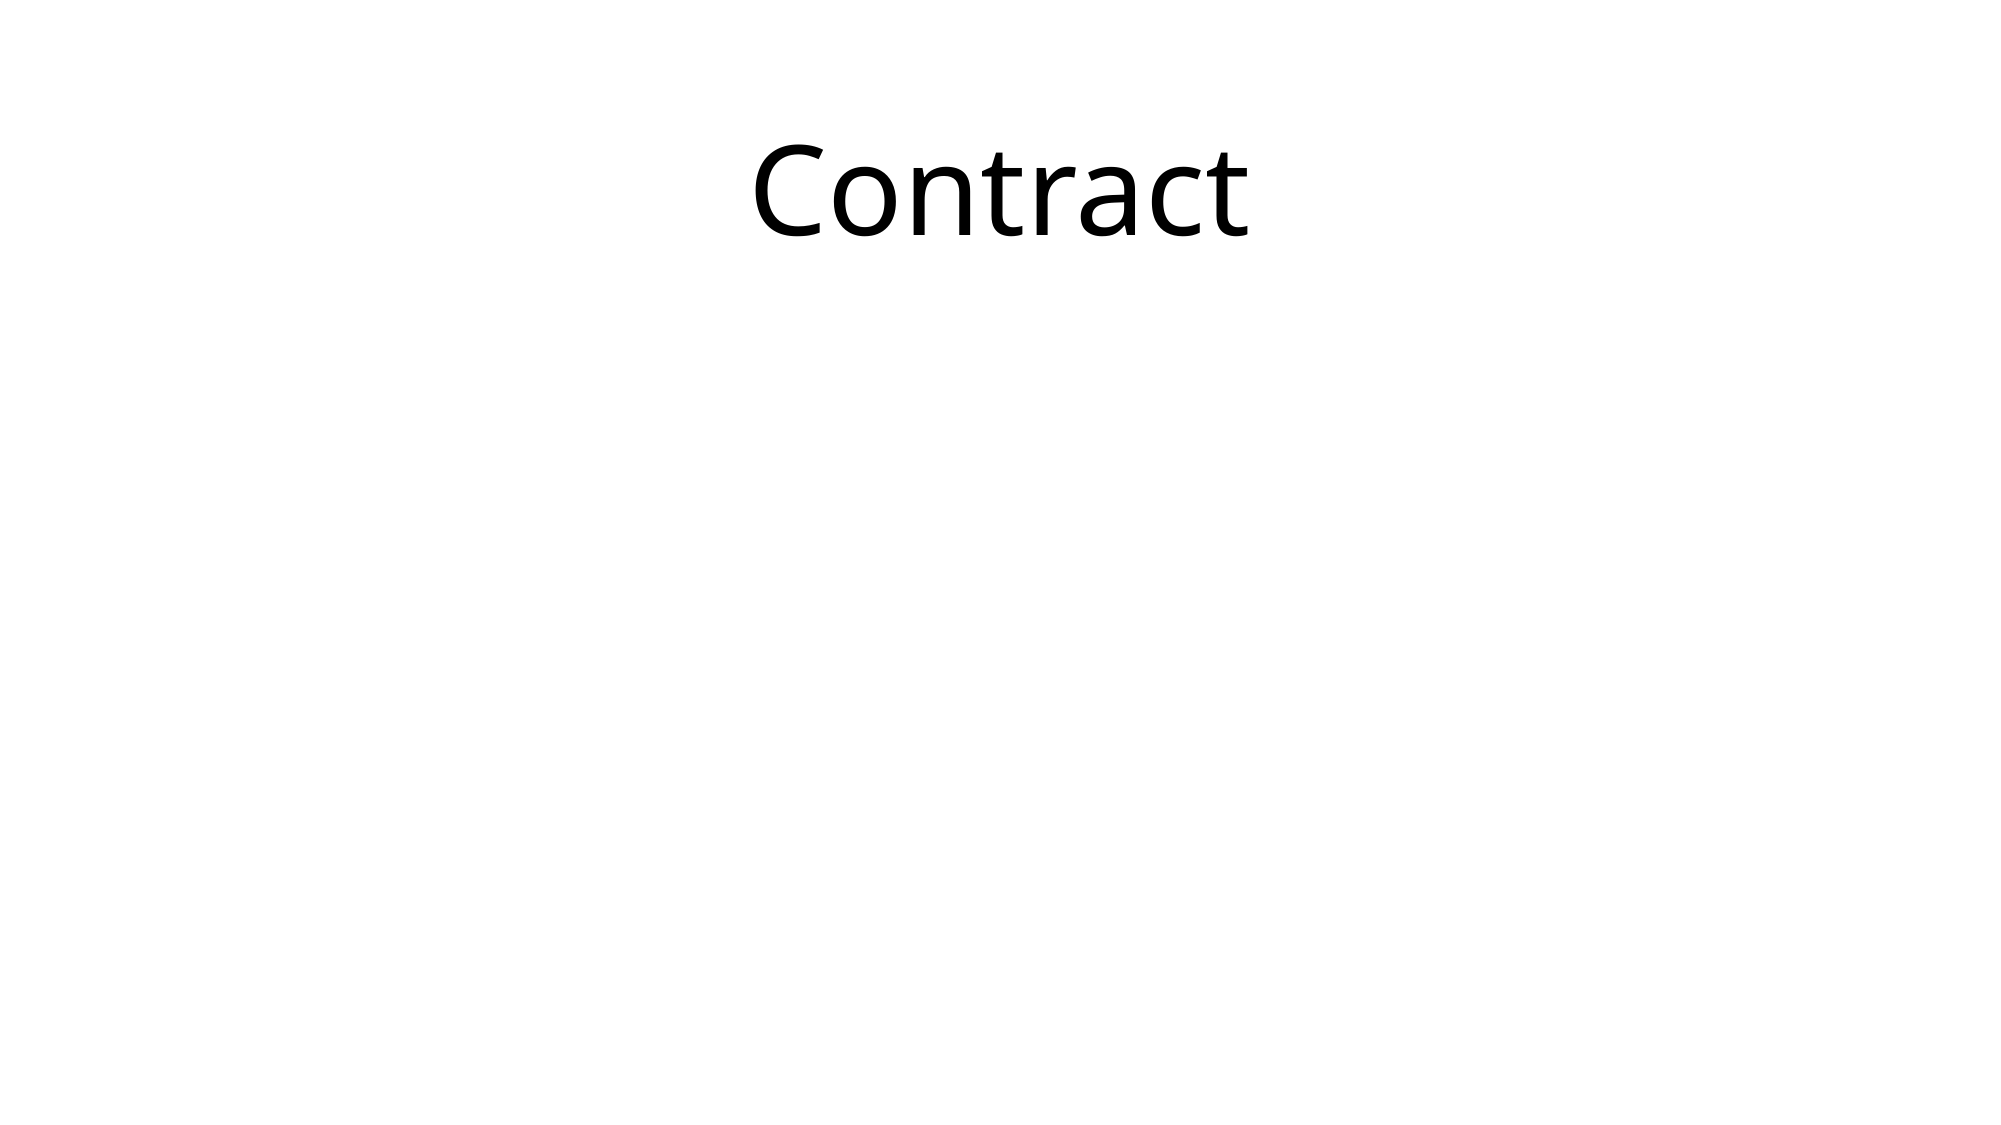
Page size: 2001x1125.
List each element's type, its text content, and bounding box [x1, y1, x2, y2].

title Contract [137, 126, 1863, 265]
